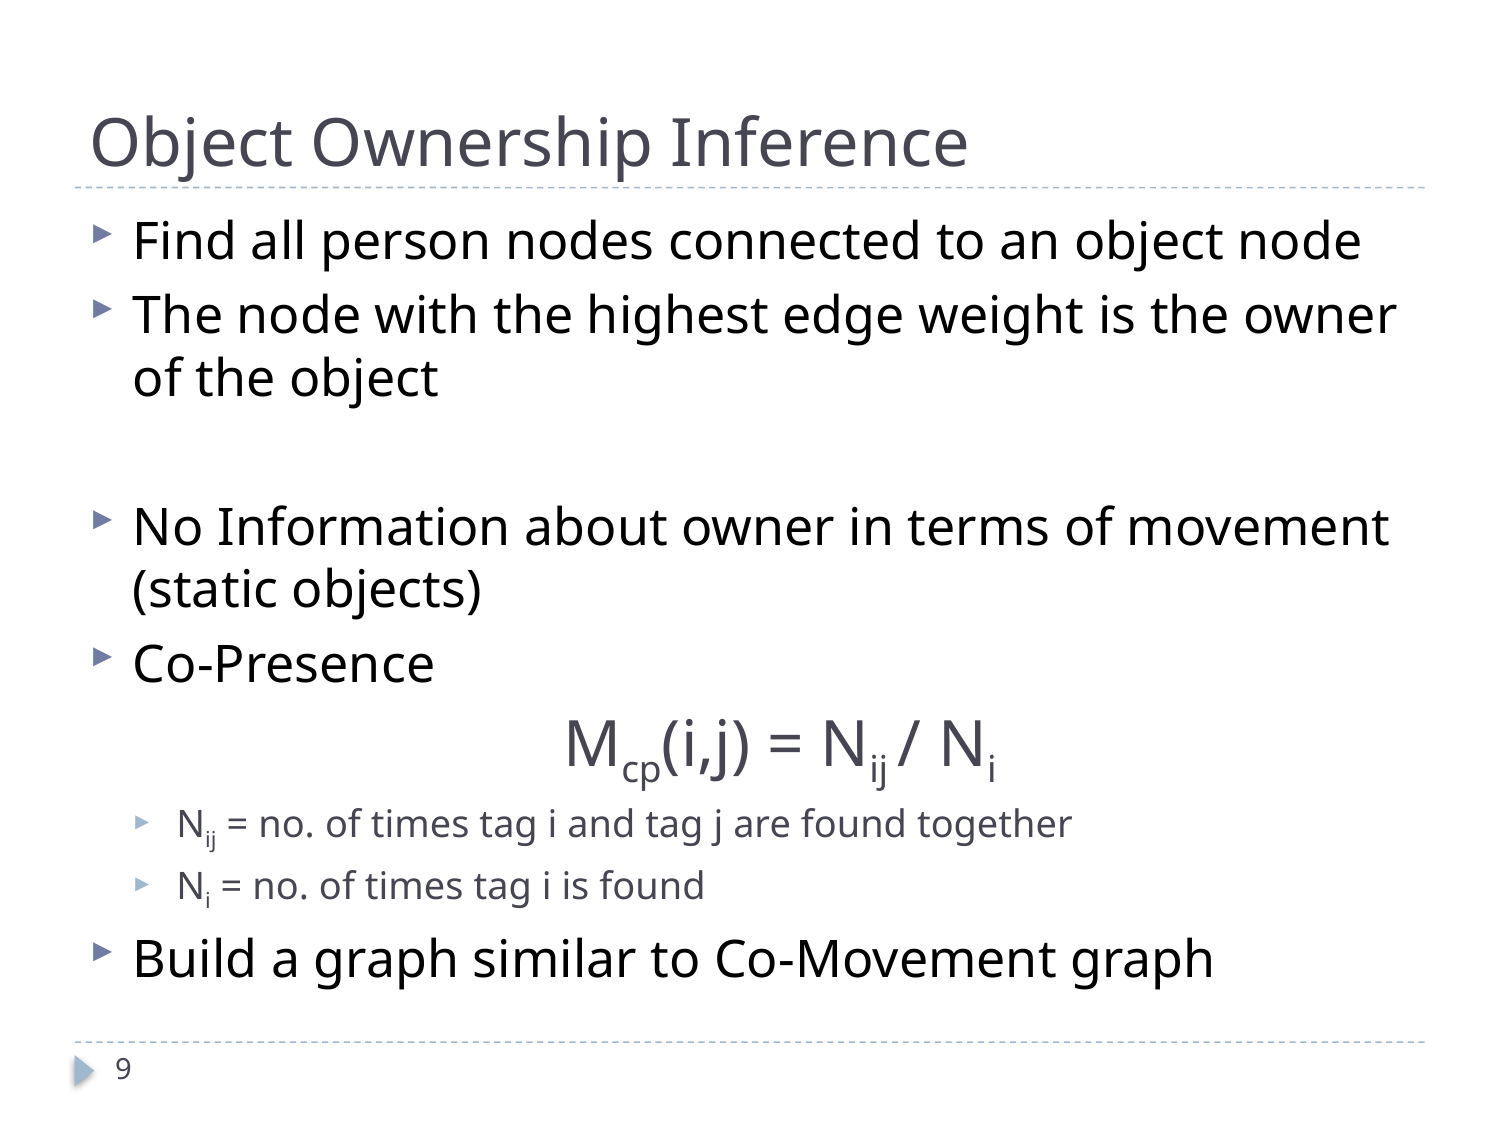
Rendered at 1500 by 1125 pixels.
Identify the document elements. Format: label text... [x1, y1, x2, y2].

list Find all person nodes connected to an object node The node with the highest edge weight is the owner of the object No Information about owner in terms of movement (static objects) Co-Presence Mcp(i,j) = Nij / Ni Nij = no. of times tag i and tag j are found together Ni = no. of times tag i is found Build a graph similar to Co-Movement graph [75, 200, 1425, 1010]
slide_number 9 [100, 1042, 426, 1103]
title Object Ownership Inference [75, 24, 1425, 188]
